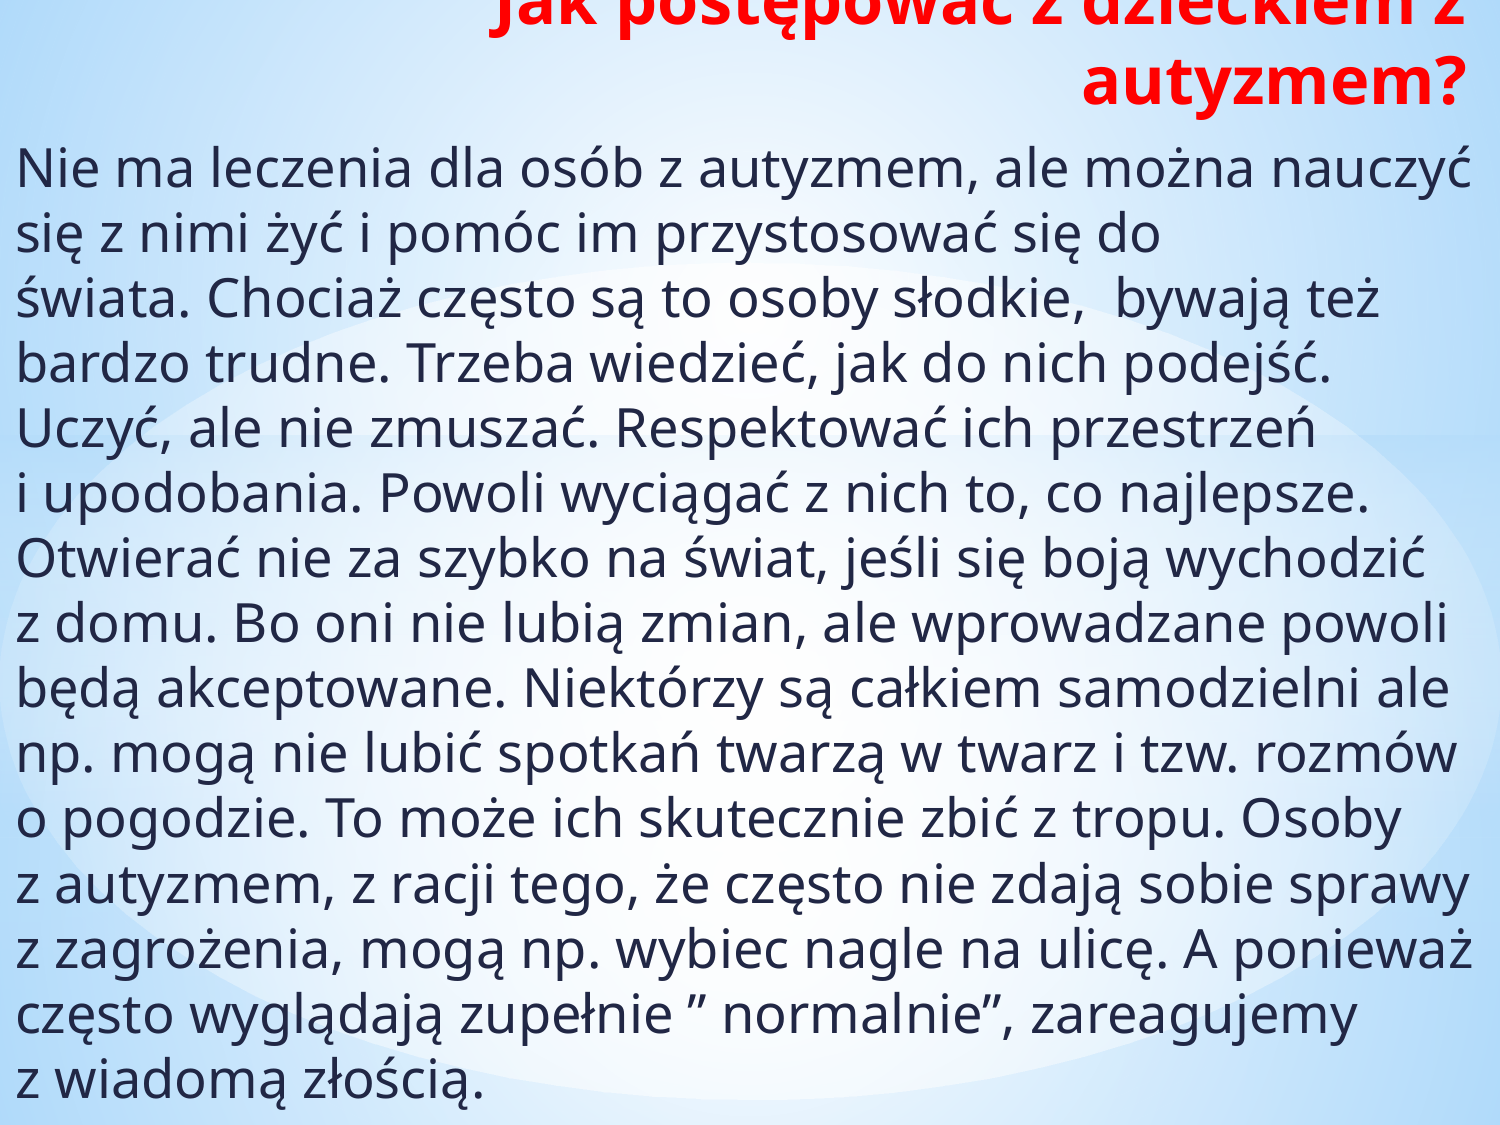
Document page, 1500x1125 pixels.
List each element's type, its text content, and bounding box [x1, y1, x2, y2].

title Jak postępować z dzieckiem z autyzmem? [53, 4, 1483, 125]
list Nie ma leczenia dla osób z autyzmem, ale można nauczyć się z nimi żyć i pomóc im przystosować się do świata. Chociaż często są to osoby słodkie, bywają też bardzo trudne. Trzeba wiedzieć, jak do nich podejść. Uczyć, ale nie zmuszać. Respektować ich przestrzeń i upodobania. Powoli wyciągać z nich to, co najlepsze. Otwierać nie za szybko na świat, jeśli się boją wychodzić z domu. Bo oni nie lubią zmian, ale wprowadzane powoli będą akceptowane. Niektórzy są całkiem samodzielni ale np. mogą nie lubić spotkań twarzą w twarz i tzw. rozmów o pogodzie. To może ich skutecznie zbić z tropu. Osoby z autyzmem, z racji tego, że często nie zdają sobie sprawy z zagrożenia, mogą np. wybiec nagle na ulicę. A ponieważ często wyglądają zupełnie ” normalnie”, zareagujemy z wiadomą złością. [0, 125, 1500, 1125]
